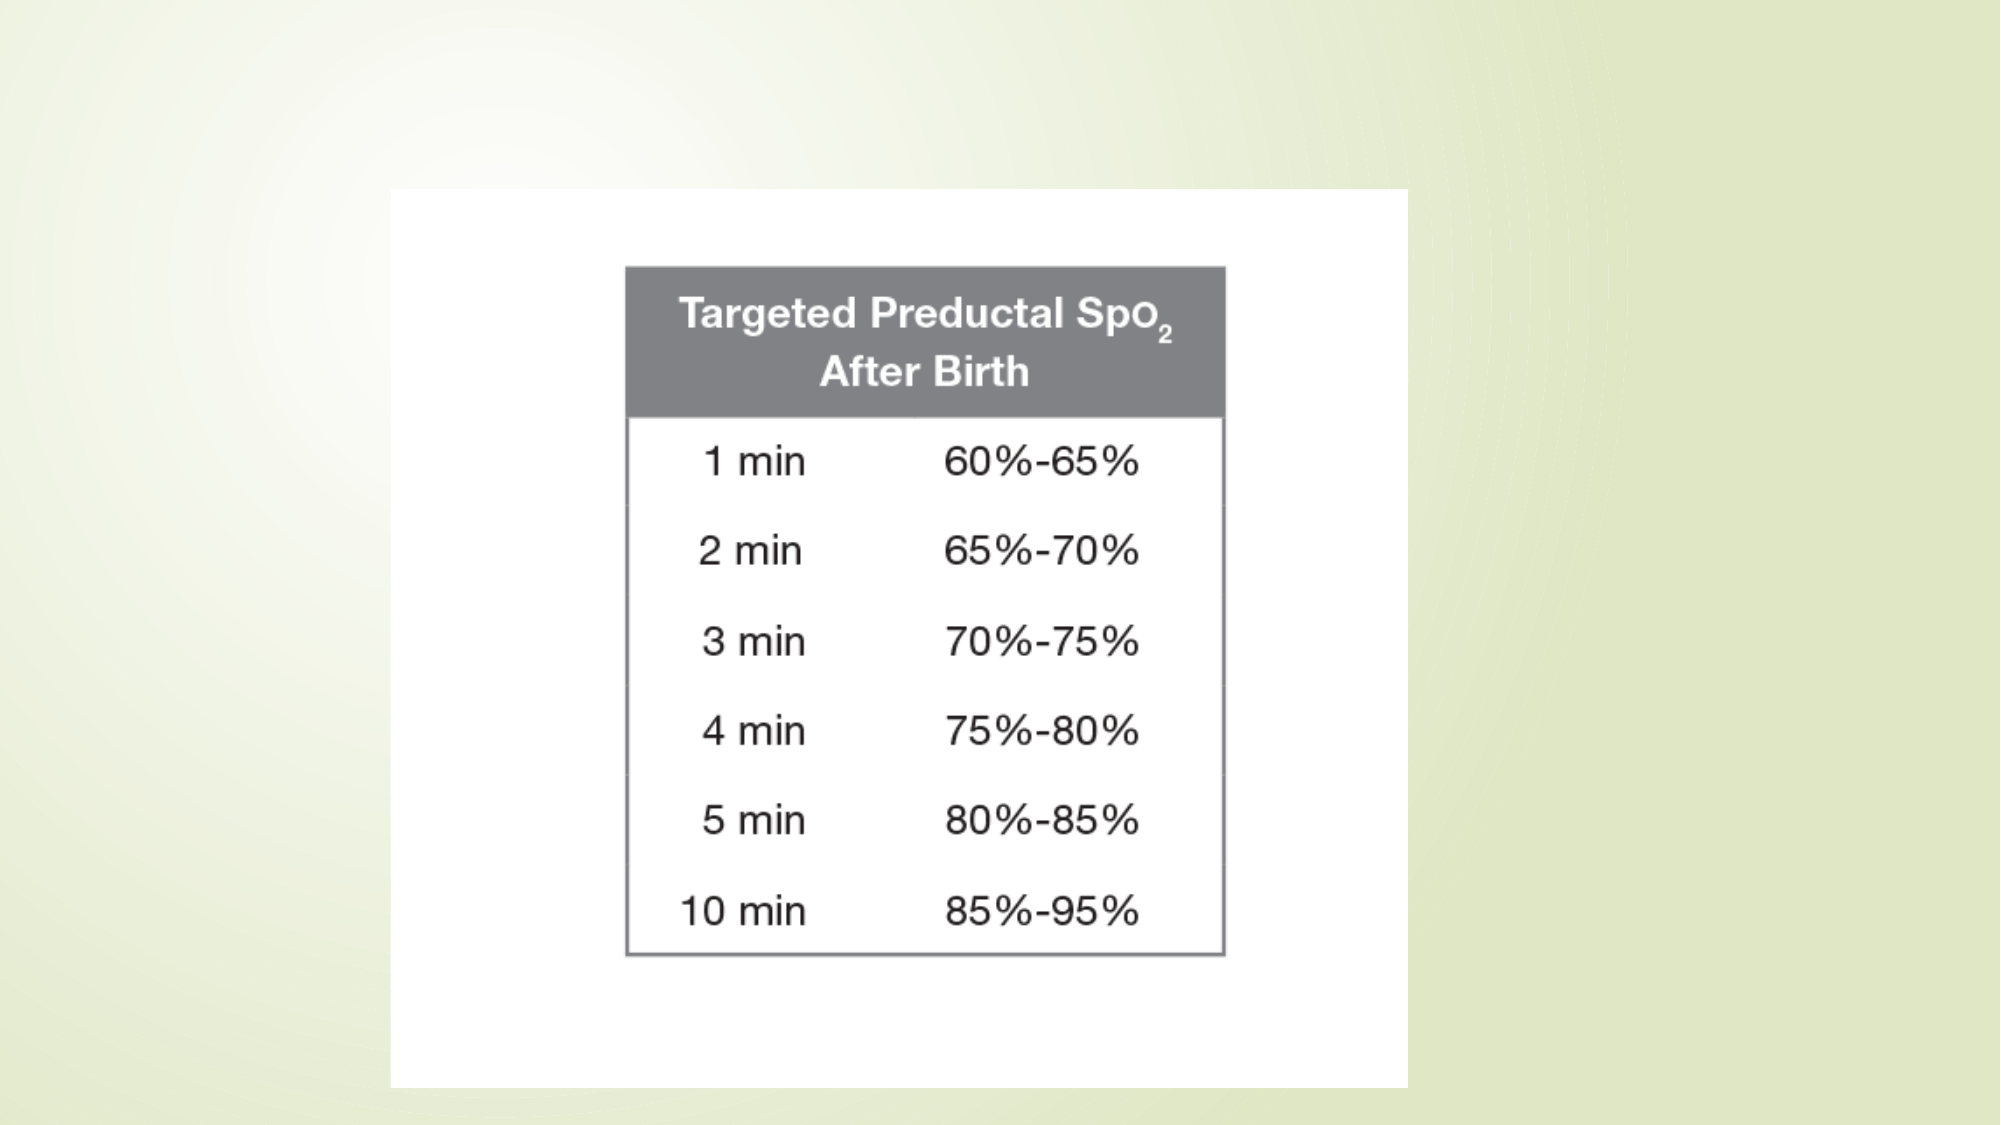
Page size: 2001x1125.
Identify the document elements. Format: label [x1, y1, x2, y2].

list [390, 188, 1408, 1088]
